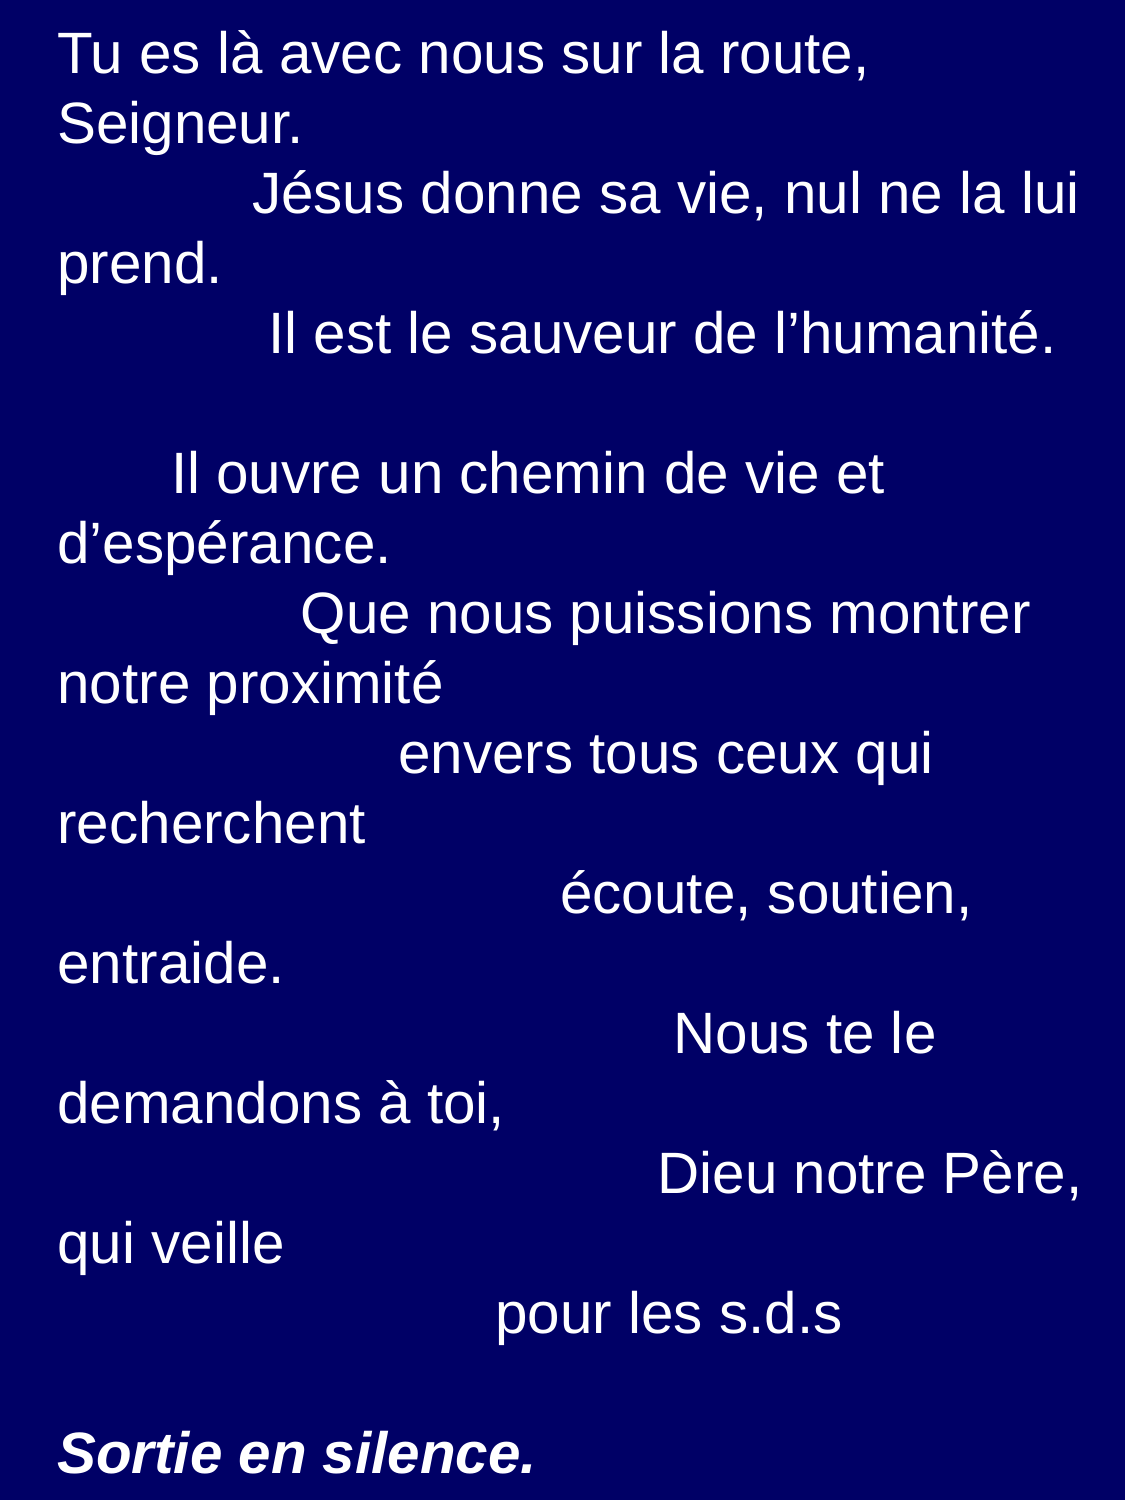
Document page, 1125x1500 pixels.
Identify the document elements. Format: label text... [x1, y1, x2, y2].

text_box ORAISON : Tu es là avec nous sur la route, Seigneur. Jésus donne sa vie, nul ne la lui prend. Il est le sauveur de l’humanité. Il ouvre un chemin de vie et d’espérance. Que nous puissions montrer notre proximité envers tous ceux qui recherchent écoute, soutien, entraide. Nous te le demandons à toi, Dieu notre Père, qui veille pour les s.d.s Sortie en silence. Merci [42, 0, 1125, 1500]
